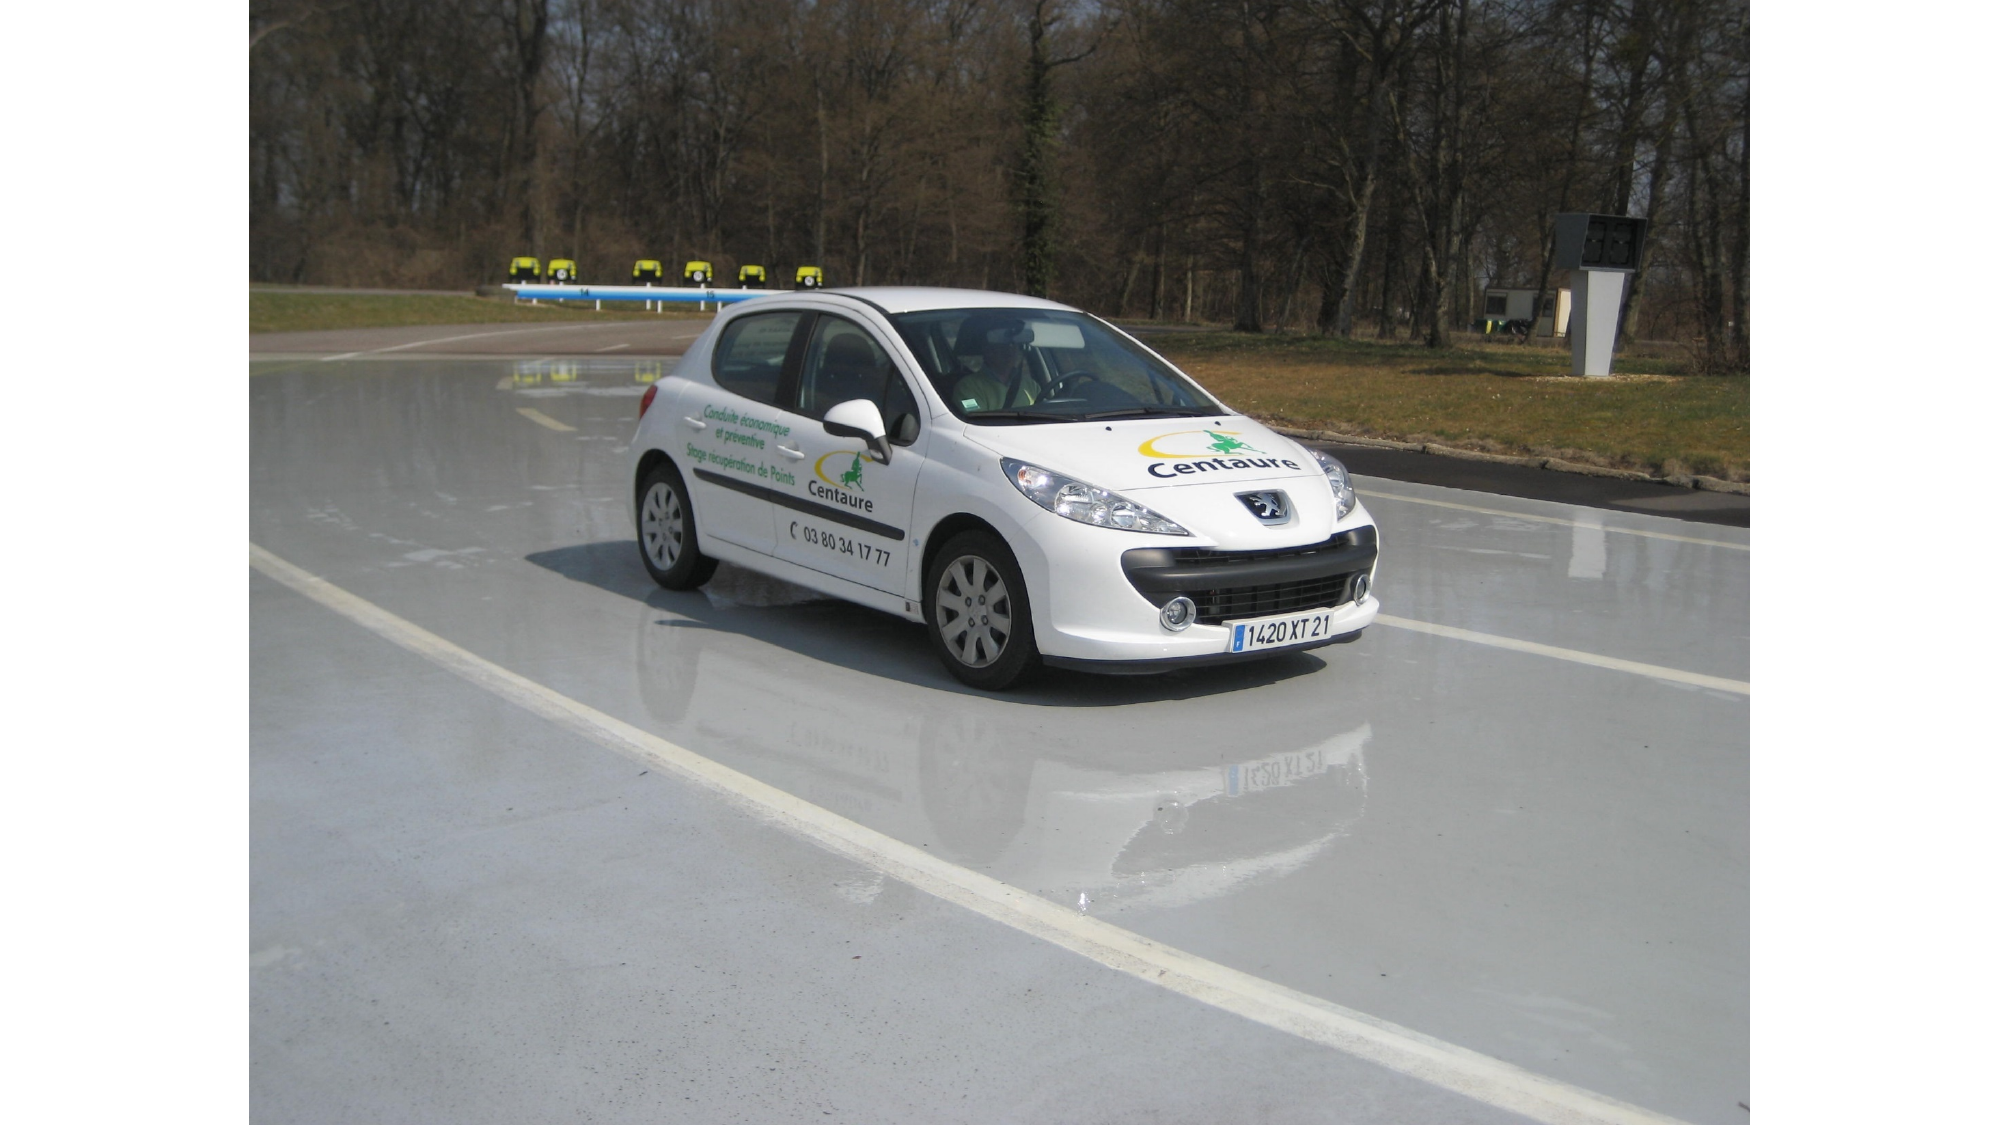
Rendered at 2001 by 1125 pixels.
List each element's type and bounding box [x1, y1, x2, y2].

picture [249, 0, 1750, 1125]
